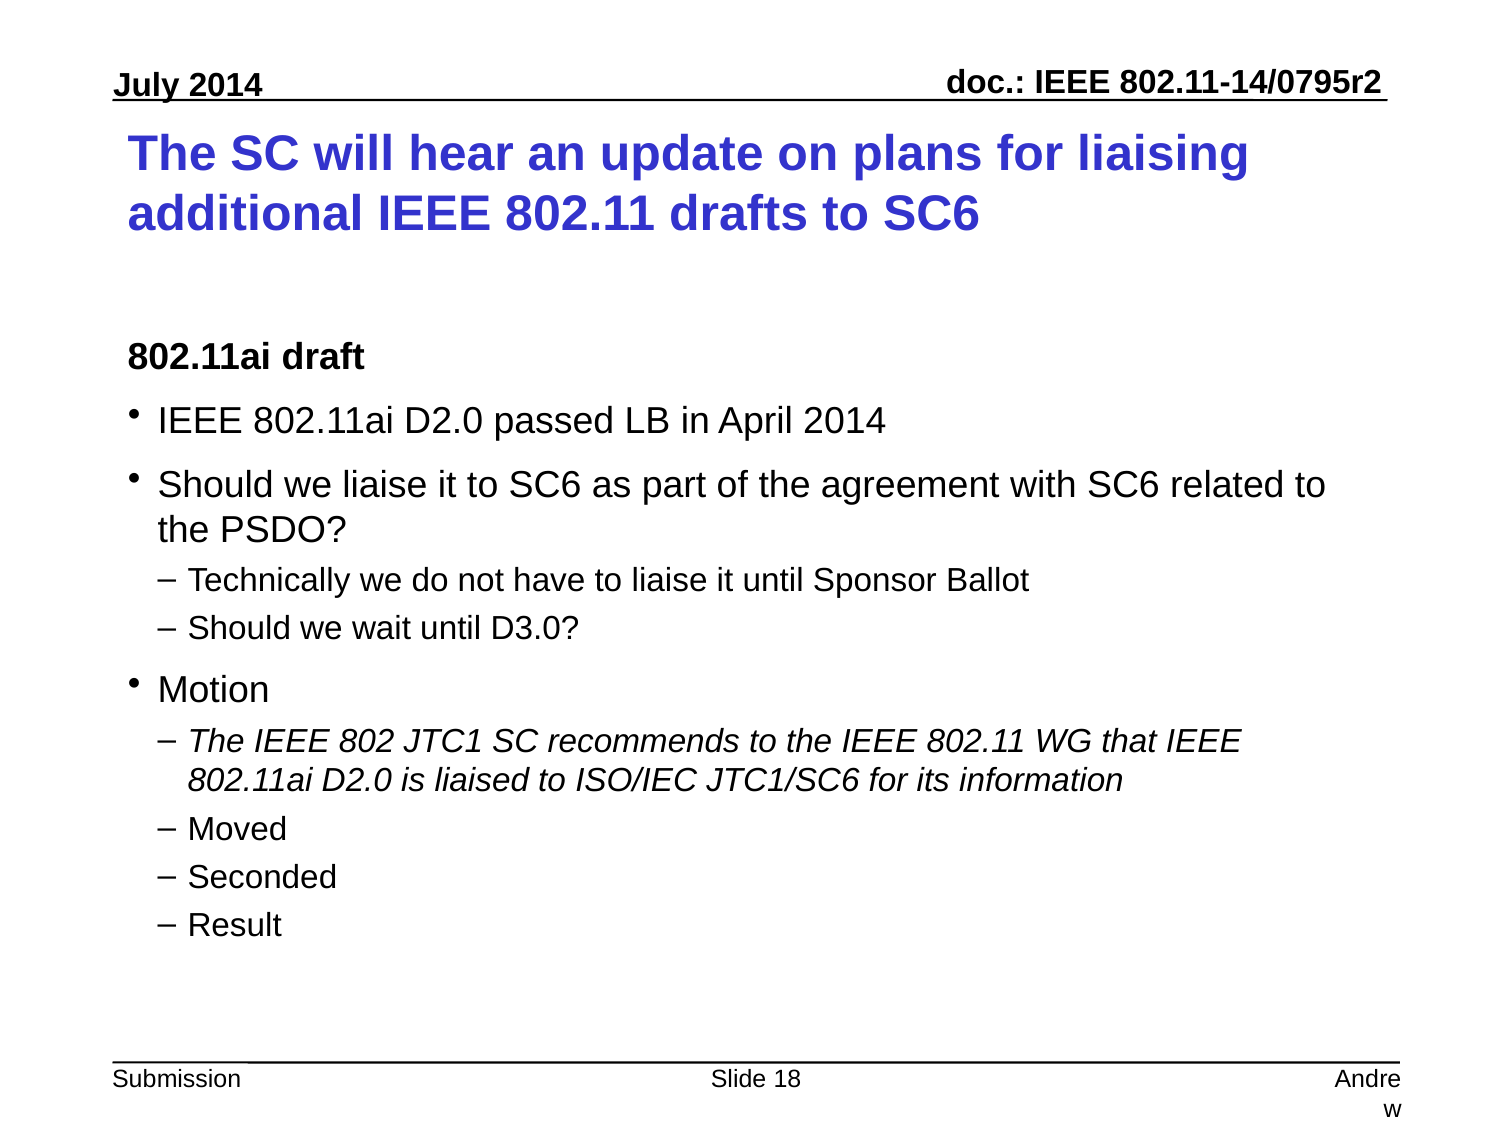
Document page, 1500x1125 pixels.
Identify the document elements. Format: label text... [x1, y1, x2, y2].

list 802.11ai draft IEEE 802.11ai D2.0 passed LB in April 2014 Should we liaise it to SC6 as part of the agreement with SC6 related to the PSDO? Technically we do not have to liaise it until Sponsor Ballot Should we wait until D3.0? Motion The IEEE 802 JTC1 SC recommends to the IEEE 802.11 WG that IEEE 802.11ai D2.0 is liaised to ISO/IEC JTC1/SC6 for its information Moved Seconded Result [112, 324, 1388, 1000]
footer Andrew Myles, Cisco [1320, 1061, 1402, 1093]
title The SC will hear an update on plans for liaising additional IEEE 802.11 drafts to SC6 [112, 112, 1388, 288]
slide_number Slide 18 [709, 1061, 803, 1093]
